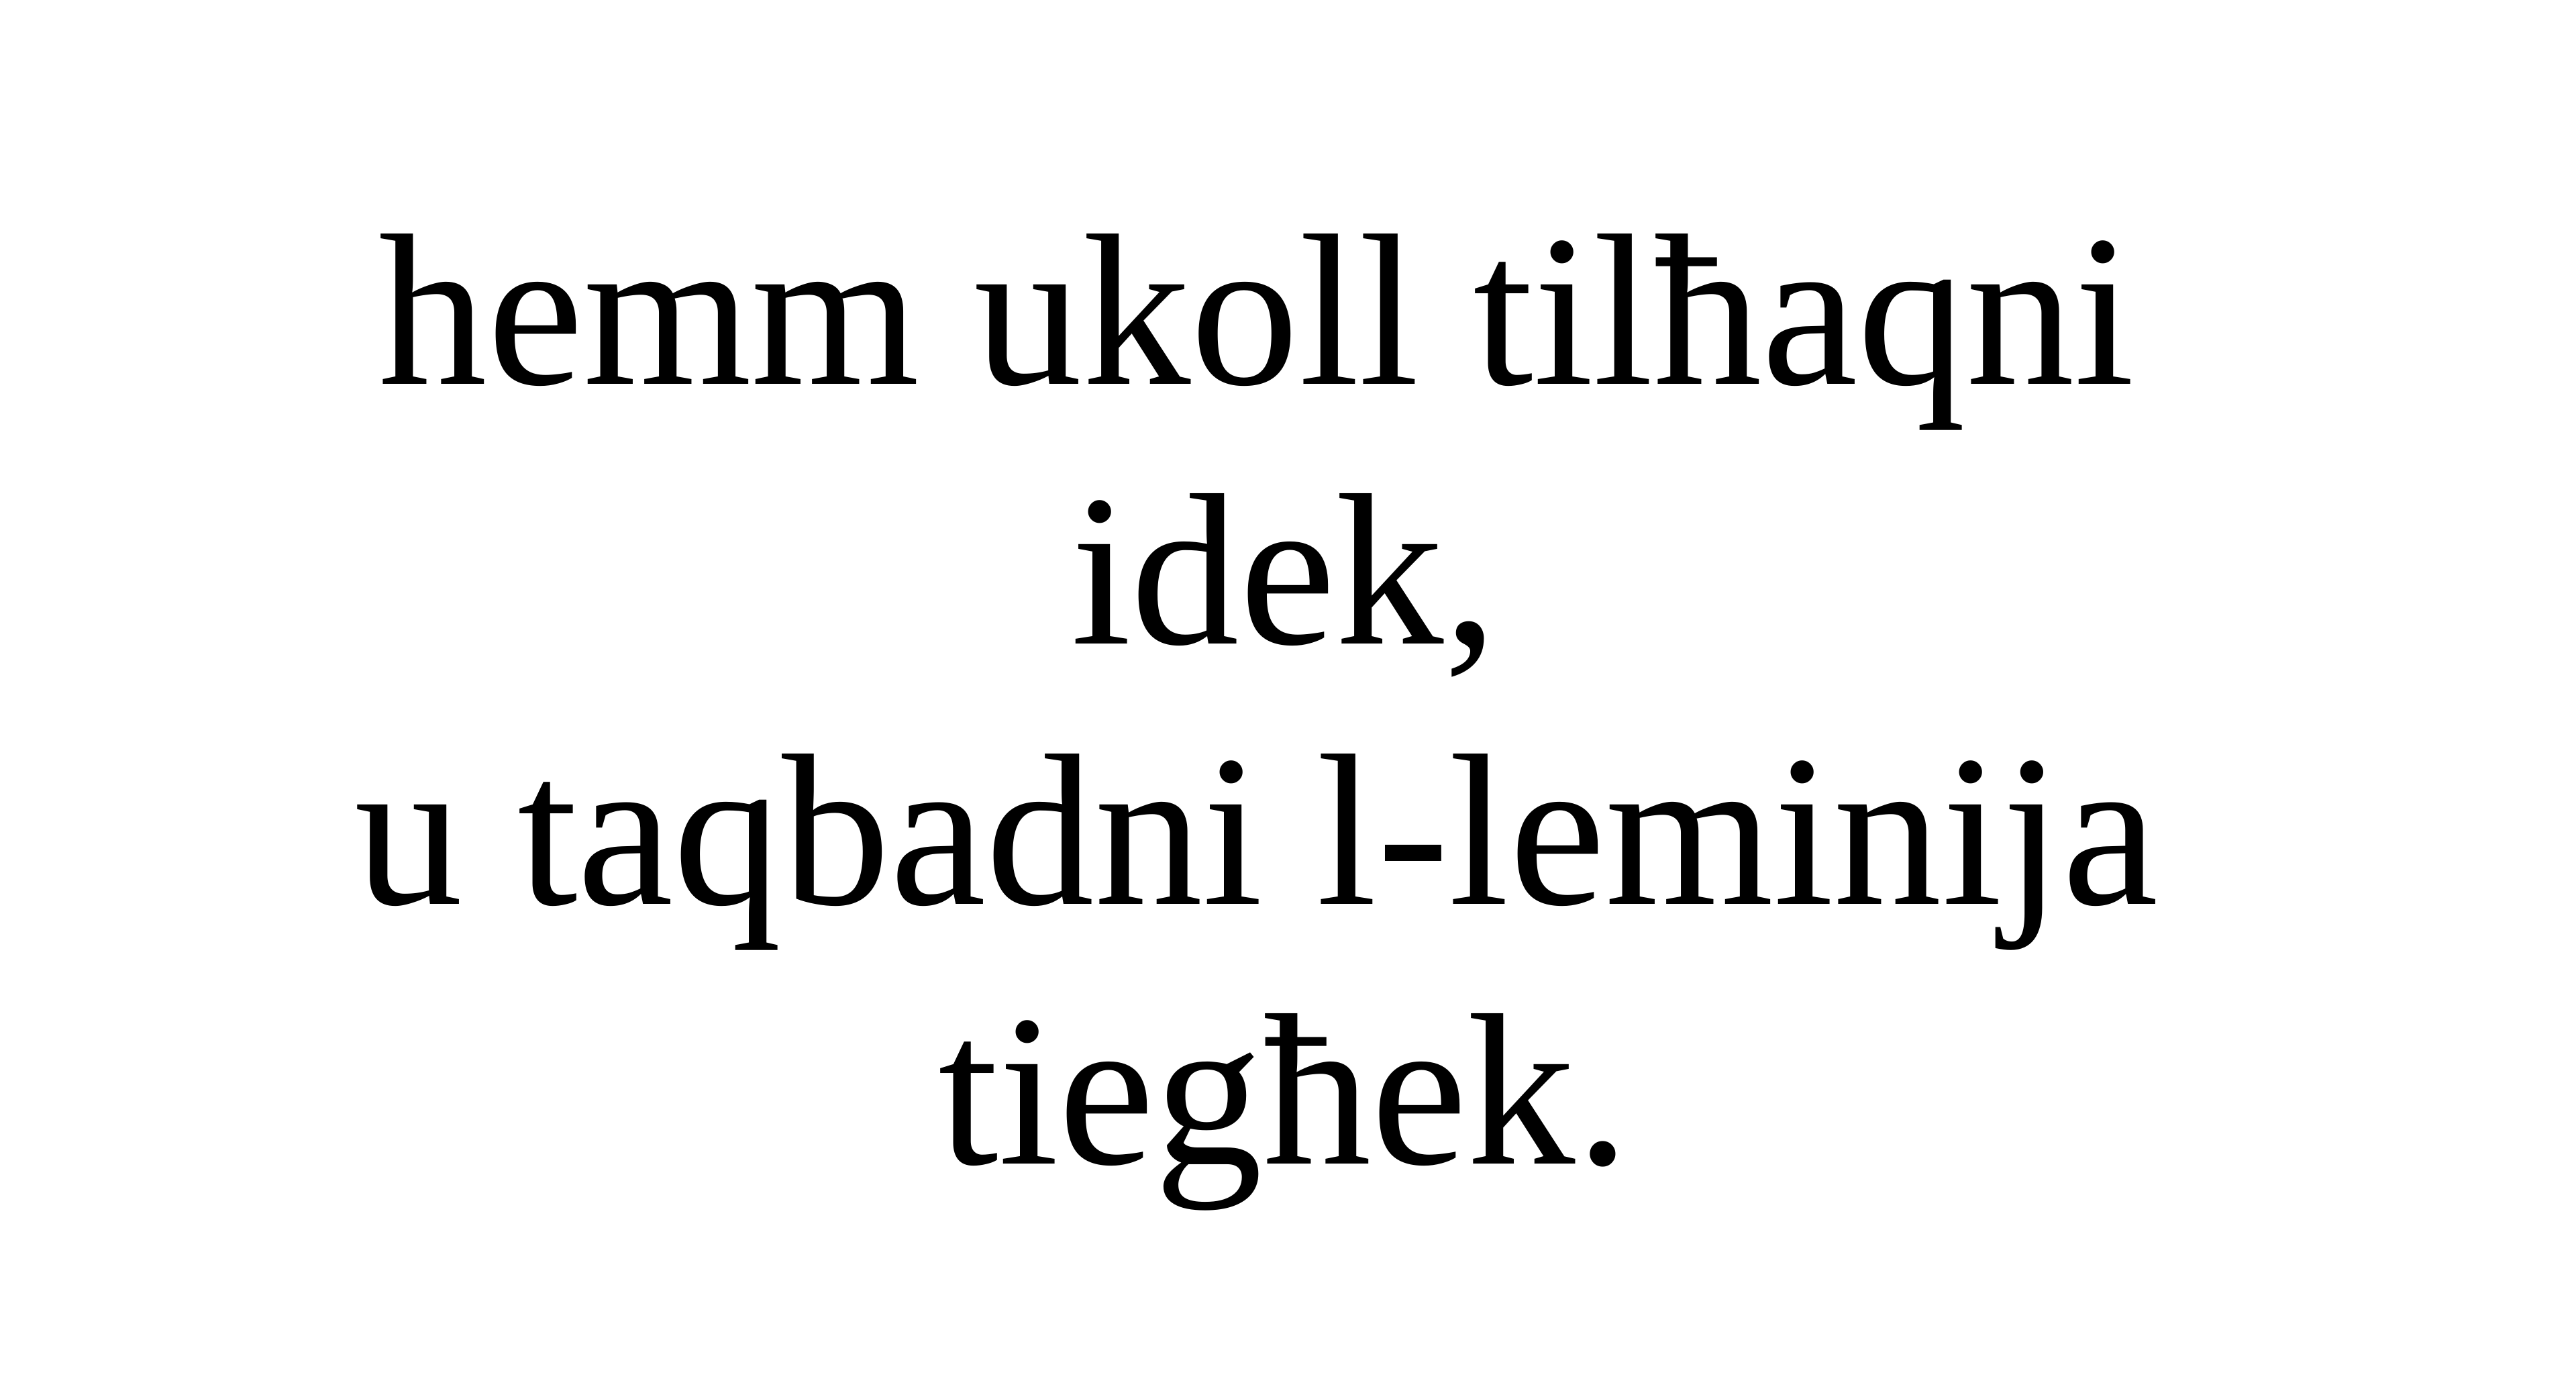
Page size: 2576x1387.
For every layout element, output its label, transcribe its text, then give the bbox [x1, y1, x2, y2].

list hemm ukoll tilħaqni idek, u taqbadni l-leminija tiegħek. [0, 162, 2573, 1225]
